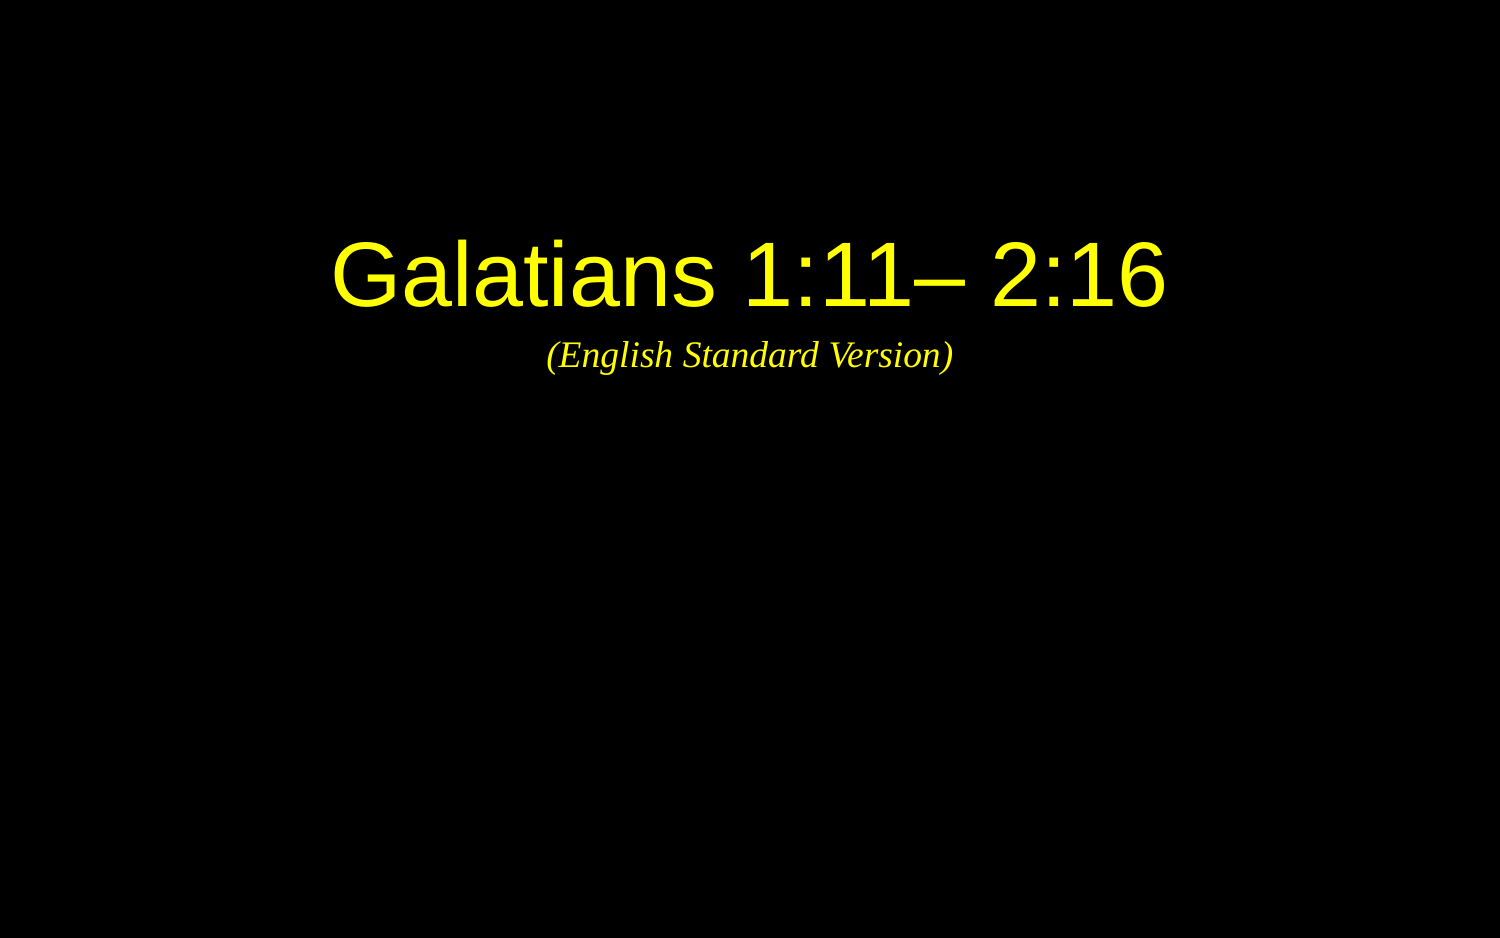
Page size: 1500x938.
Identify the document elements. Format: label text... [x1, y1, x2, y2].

text_box Galatians 1:11– 2:16 (English Standard Version) [0, 78, 1500, 752]
